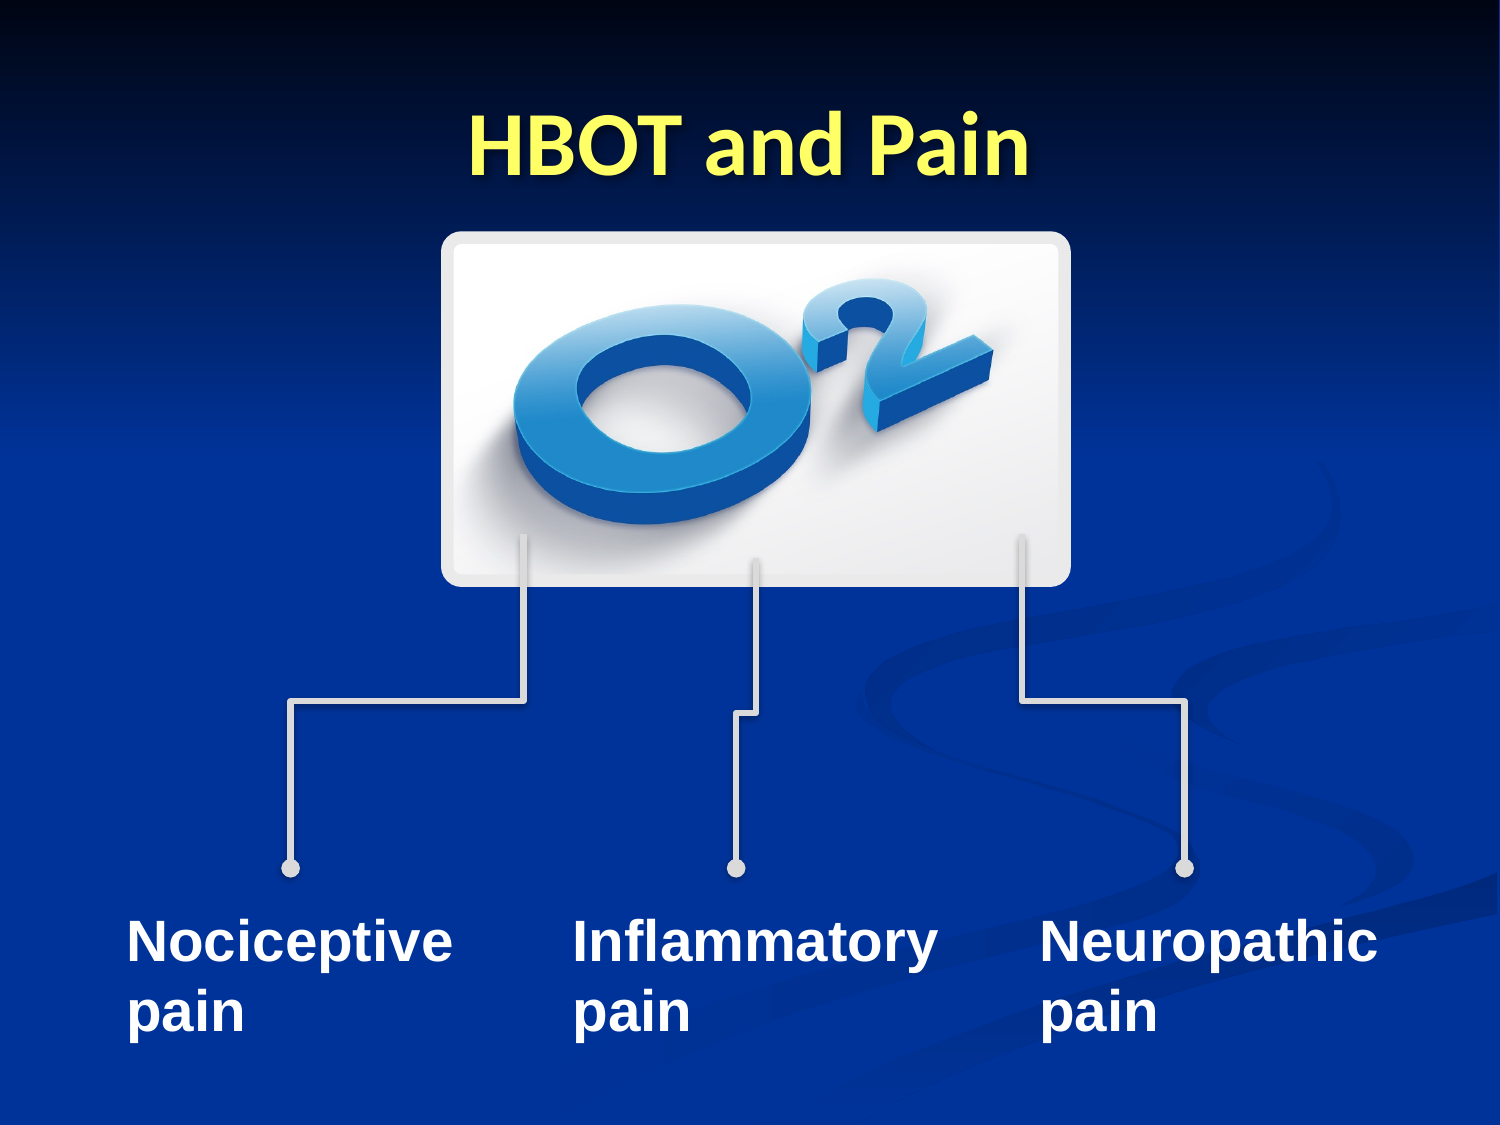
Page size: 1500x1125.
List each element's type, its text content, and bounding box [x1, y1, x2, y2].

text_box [590, 702, 902, 723]
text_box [239, 584, 575, 818]
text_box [935, 619, 1271, 783]
picture [447, 237, 1065, 581]
text_box Inflammatory pain [557, 895, 954, 1050]
title HBOT and Pain [74, 44, 1426, 233]
text_box Nociceptive pain [111, 895, 469, 1050]
text_box Neuropathic pain [1024, 895, 1395, 1050]
